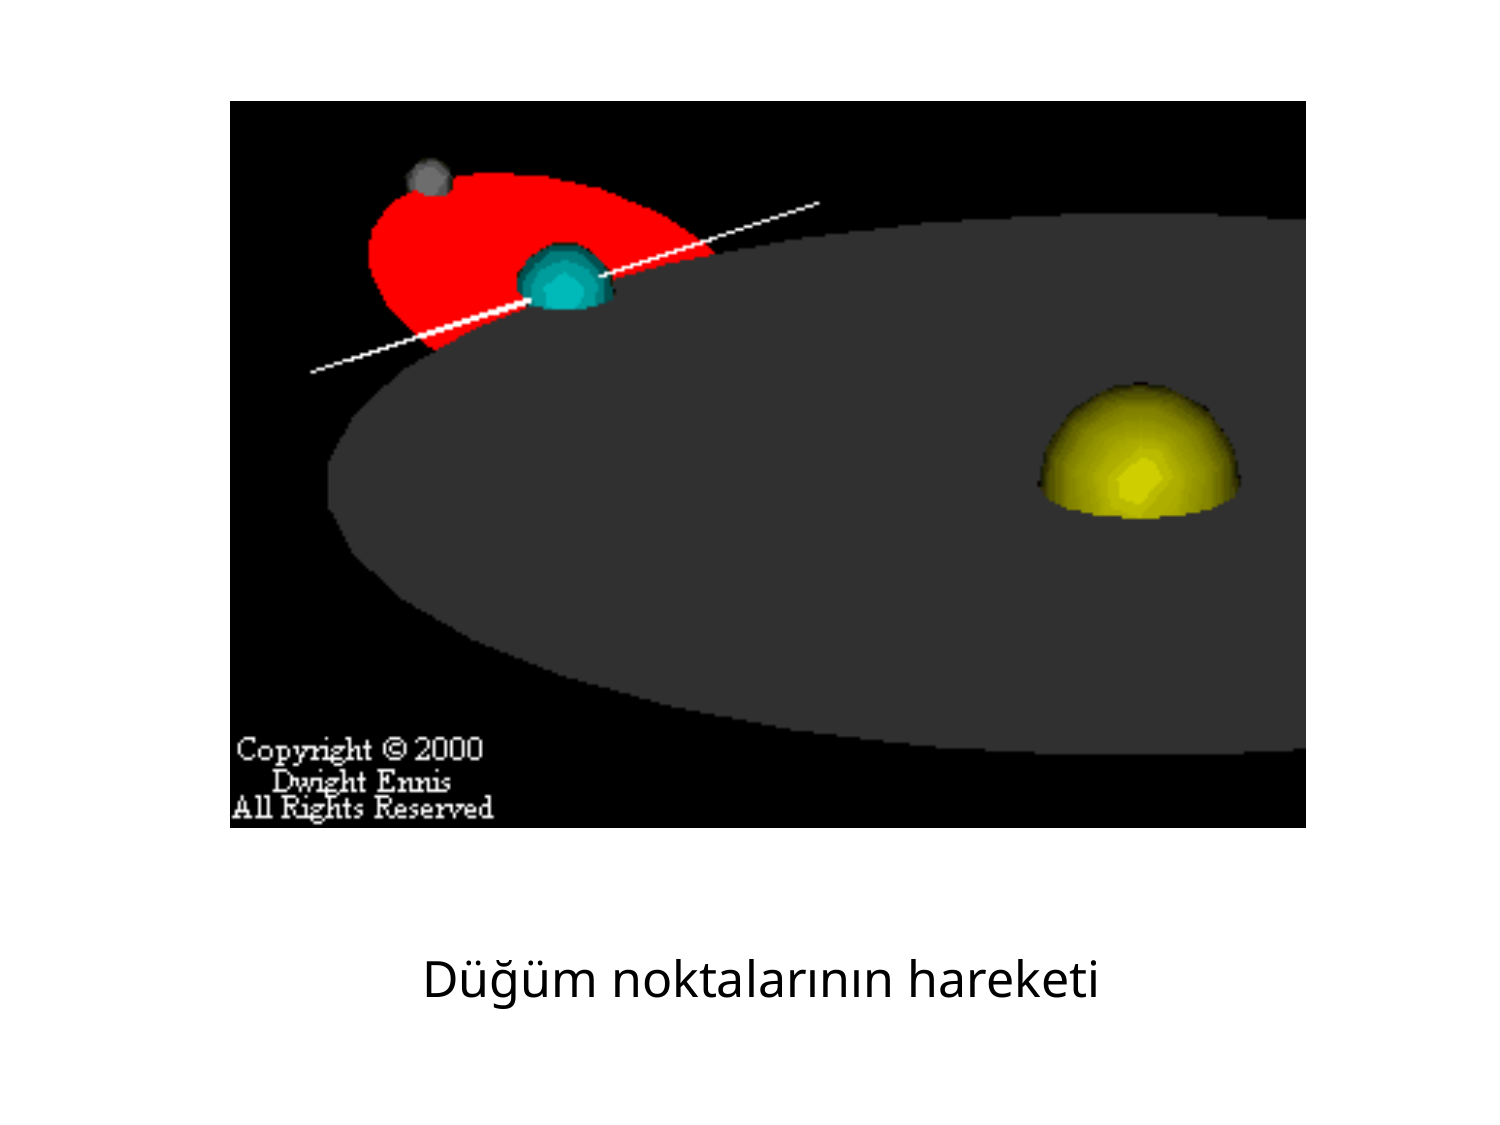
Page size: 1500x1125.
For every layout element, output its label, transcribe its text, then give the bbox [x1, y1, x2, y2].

picture [230, 101, 1306, 828]
text_box Düğüm noktalarının hareketi [194, 940, 1329, 1016]
